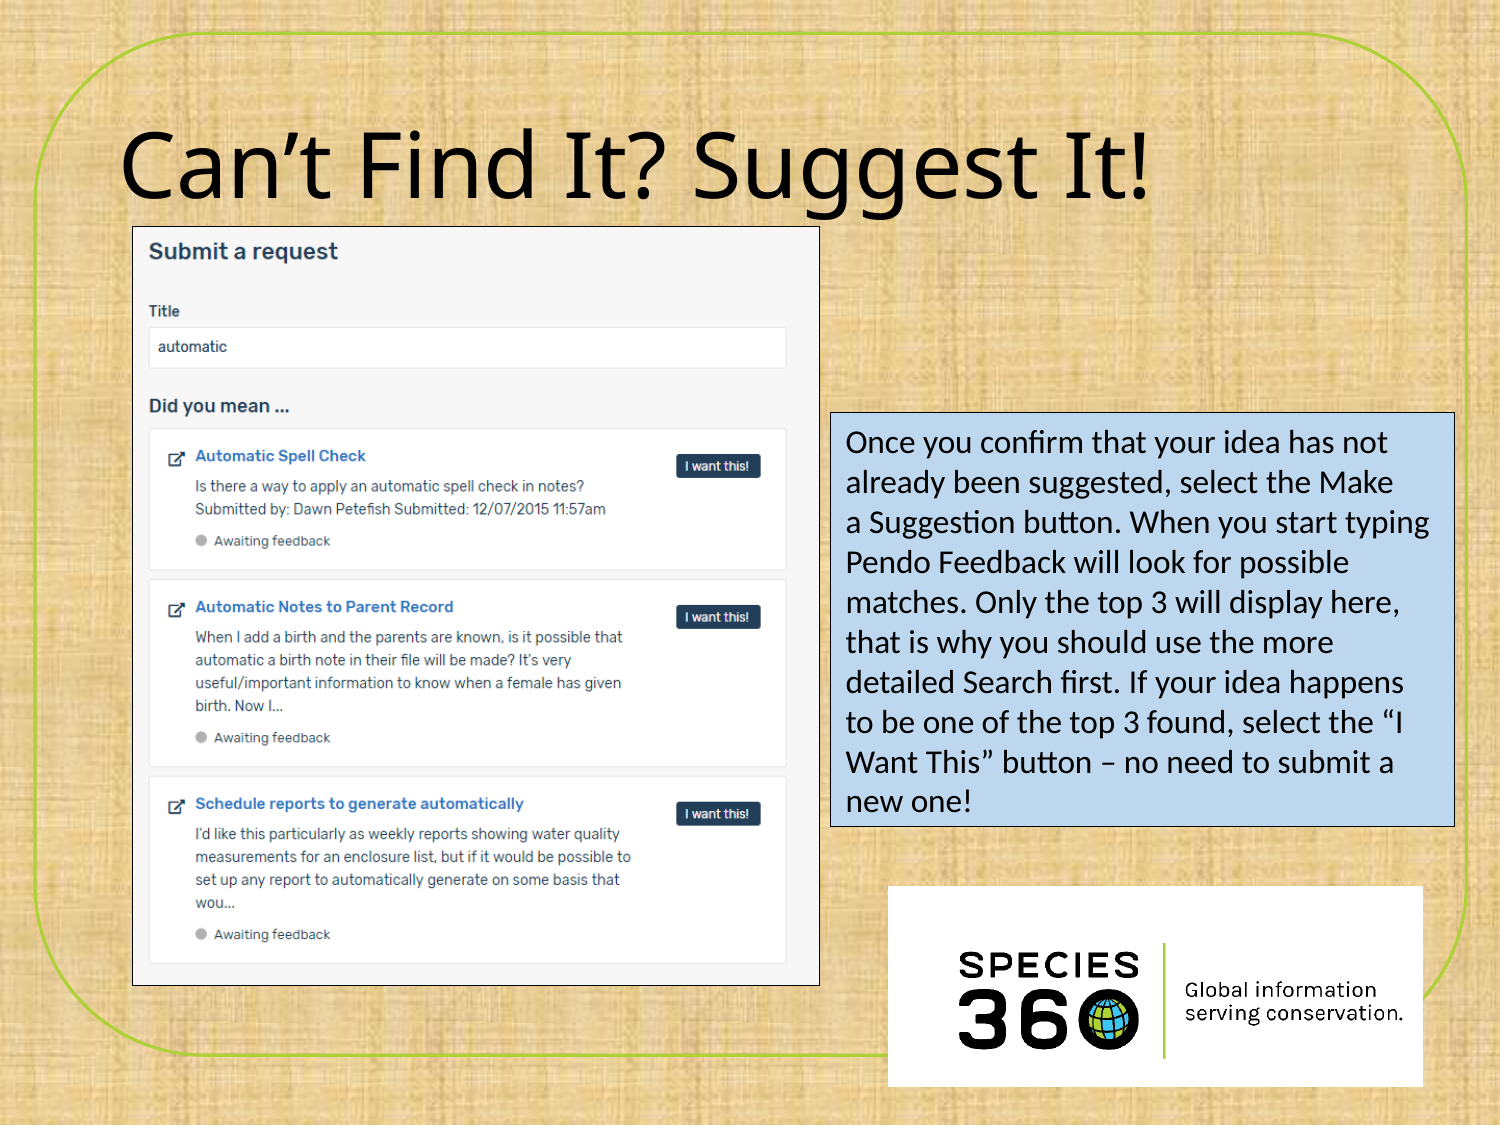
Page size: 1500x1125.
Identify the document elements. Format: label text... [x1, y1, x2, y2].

text_box [888, 886, 1423, 1087]
text_box [113, 32, 1388, 59]
text_box [406, 65, 1468, 1057]
title Can’t Find It? Suggest It! [103, 59, 1397, 278]
text_box Once you confirm that your idea has not already been suggested, select the Make a Suggestion button. When you start typing Pendo Feedback will look for possible matches. Only the top 3 will display here, that is why you should use the more detailed Search first. If your idea happens to be one of the top 3 found, select the “I Want This” button – no need to submit a new one! [830, 412, 1455, 827]
text_box [173, 986, 406, 1108]
text_box [33, 66, 173, 1054]
picture [0, 0, 1500, 1125]
